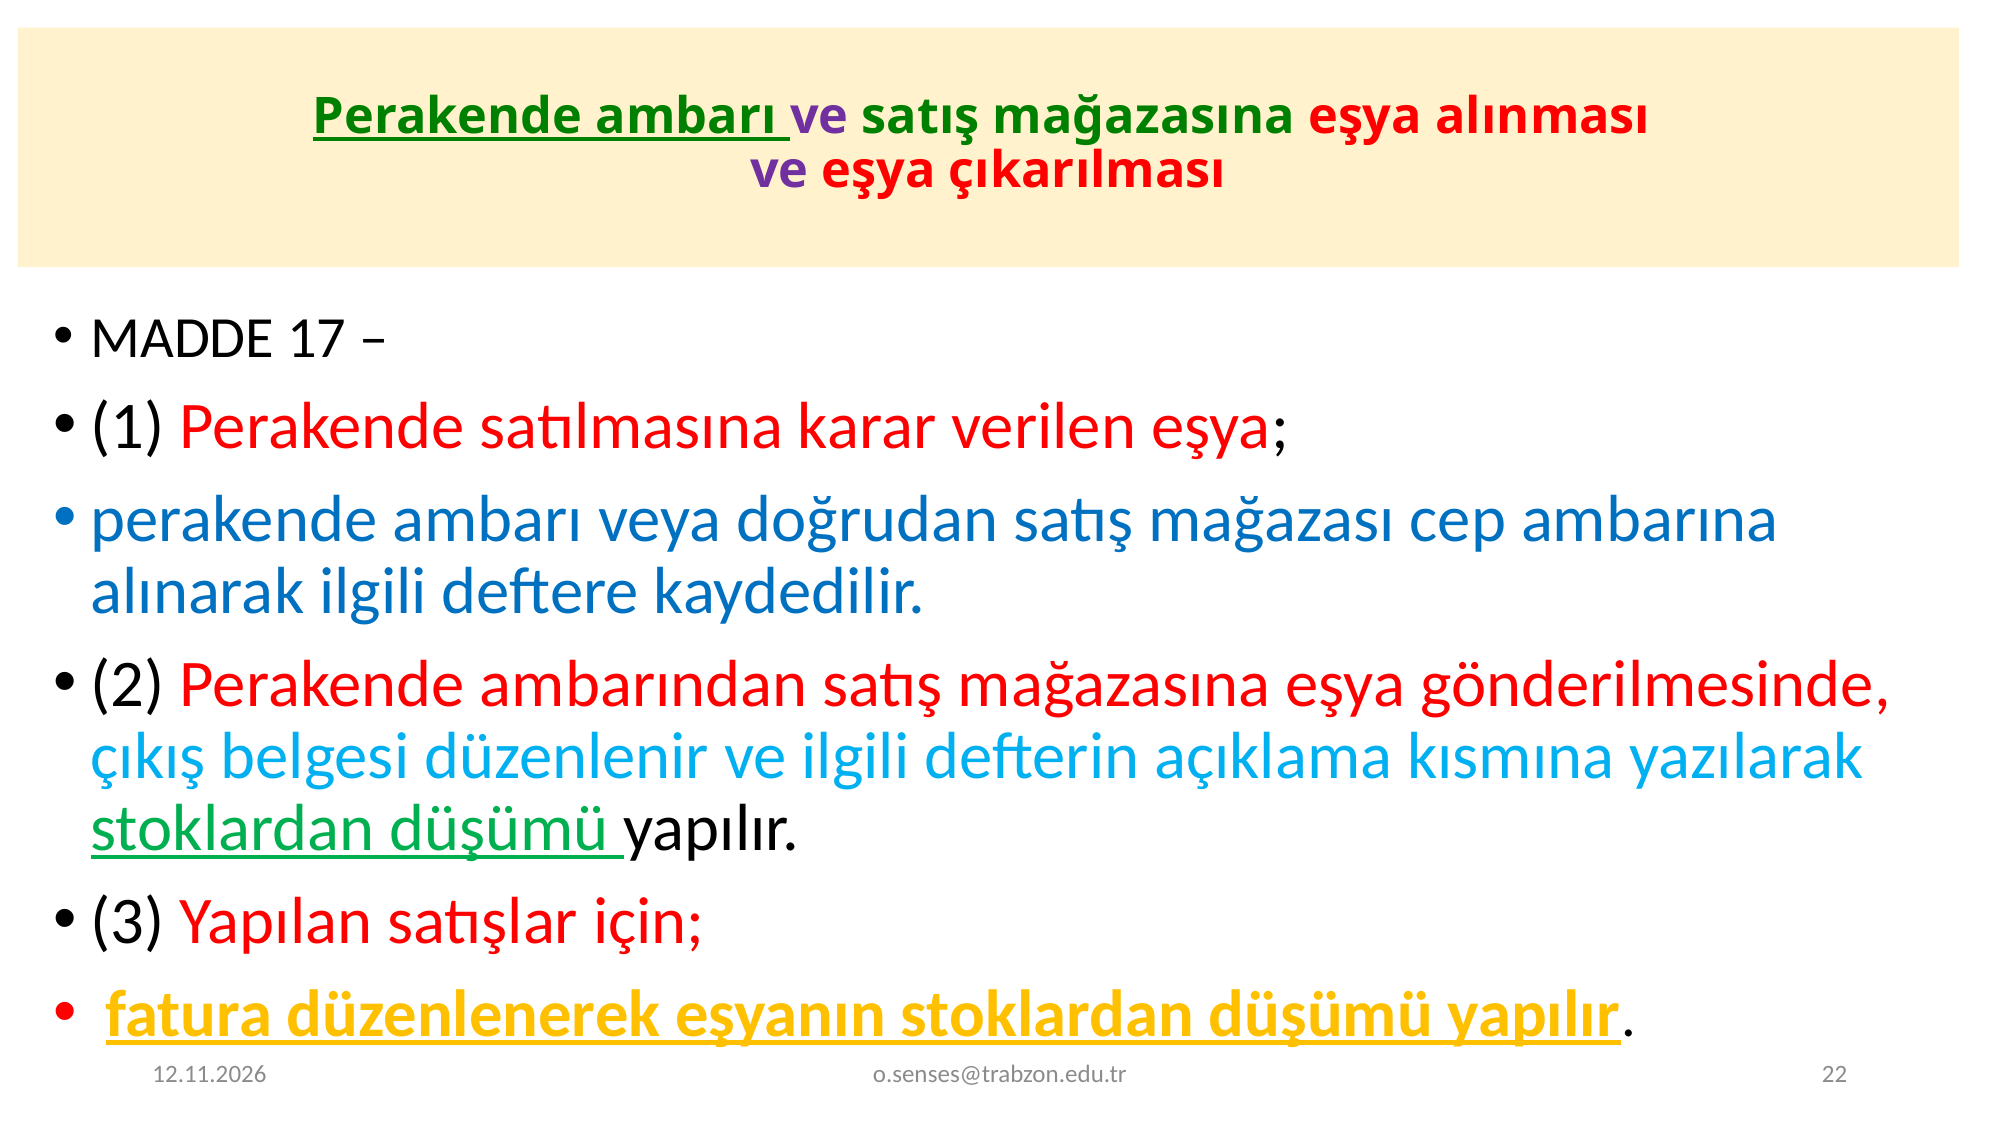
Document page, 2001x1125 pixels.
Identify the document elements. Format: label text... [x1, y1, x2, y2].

list MADDE 17 – (1) Perakende satılmasına karar verilen eşya; perakende ambarı veya doğrudan satış mağazası cep ambarına alınarak ilgili deftere kaydedilir. (2) Perakende ambarından satış mağazasına eşya gönderilmesinde, çıkış belgesi düzenlenir ve ilgili defterin açıklama kısmına yazılarak stoklardan düşümü yapılır. (3) Yapılan satışlar için; fatura düzenlenerek eşyanın stoklardan düşümü yapılır. [38, 299, 1959, 1068]
footer o.senses@trabzon.edu.tr [662, 1042, 1338, 1103]
slide_number 22 [1412, 1042, 1863, 1103]
title Perakende ambarı ve satış mağazasına eşya alınması ve eşya çıkarılması [17, 27, 1959, 268]
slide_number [137, 1042, 588, 1103]
